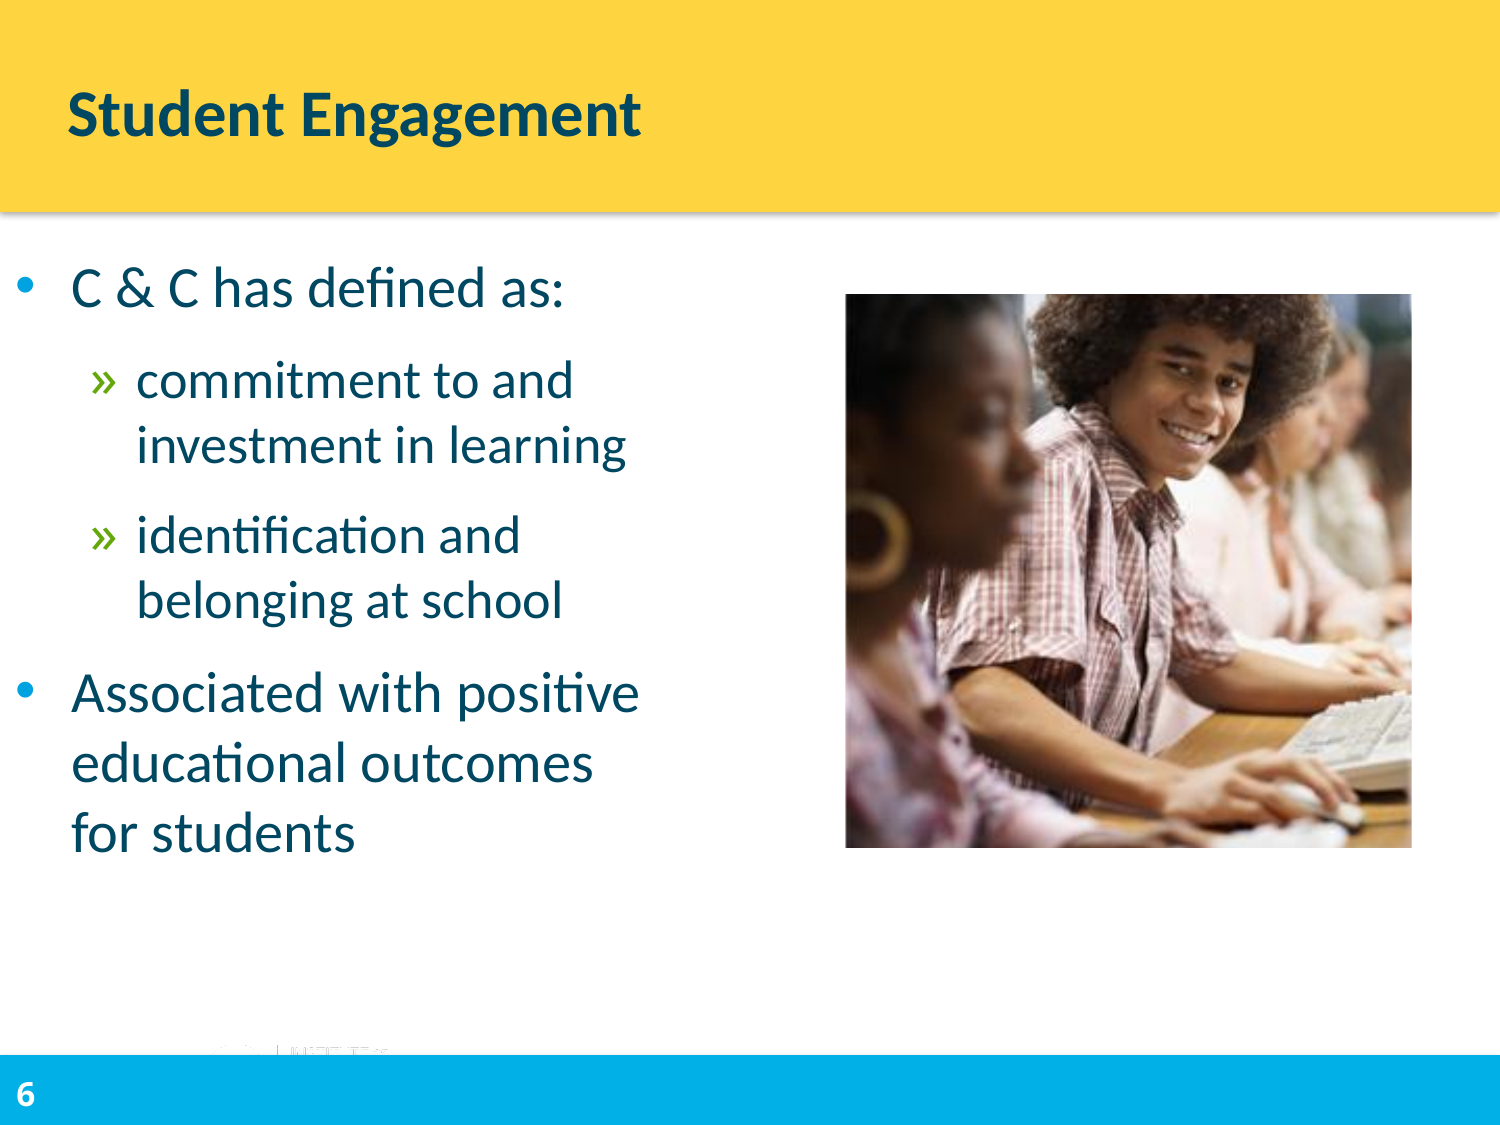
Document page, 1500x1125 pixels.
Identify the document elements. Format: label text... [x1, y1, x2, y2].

picture [845, 294, 1412, 848]
list C & C has defined as: commitment to and investment in learning identification and belonging at school Associated with positive educational outcomes for students [0, 241, 684, 1005]
title Student Engagement [52, 16, 1479, 204]
